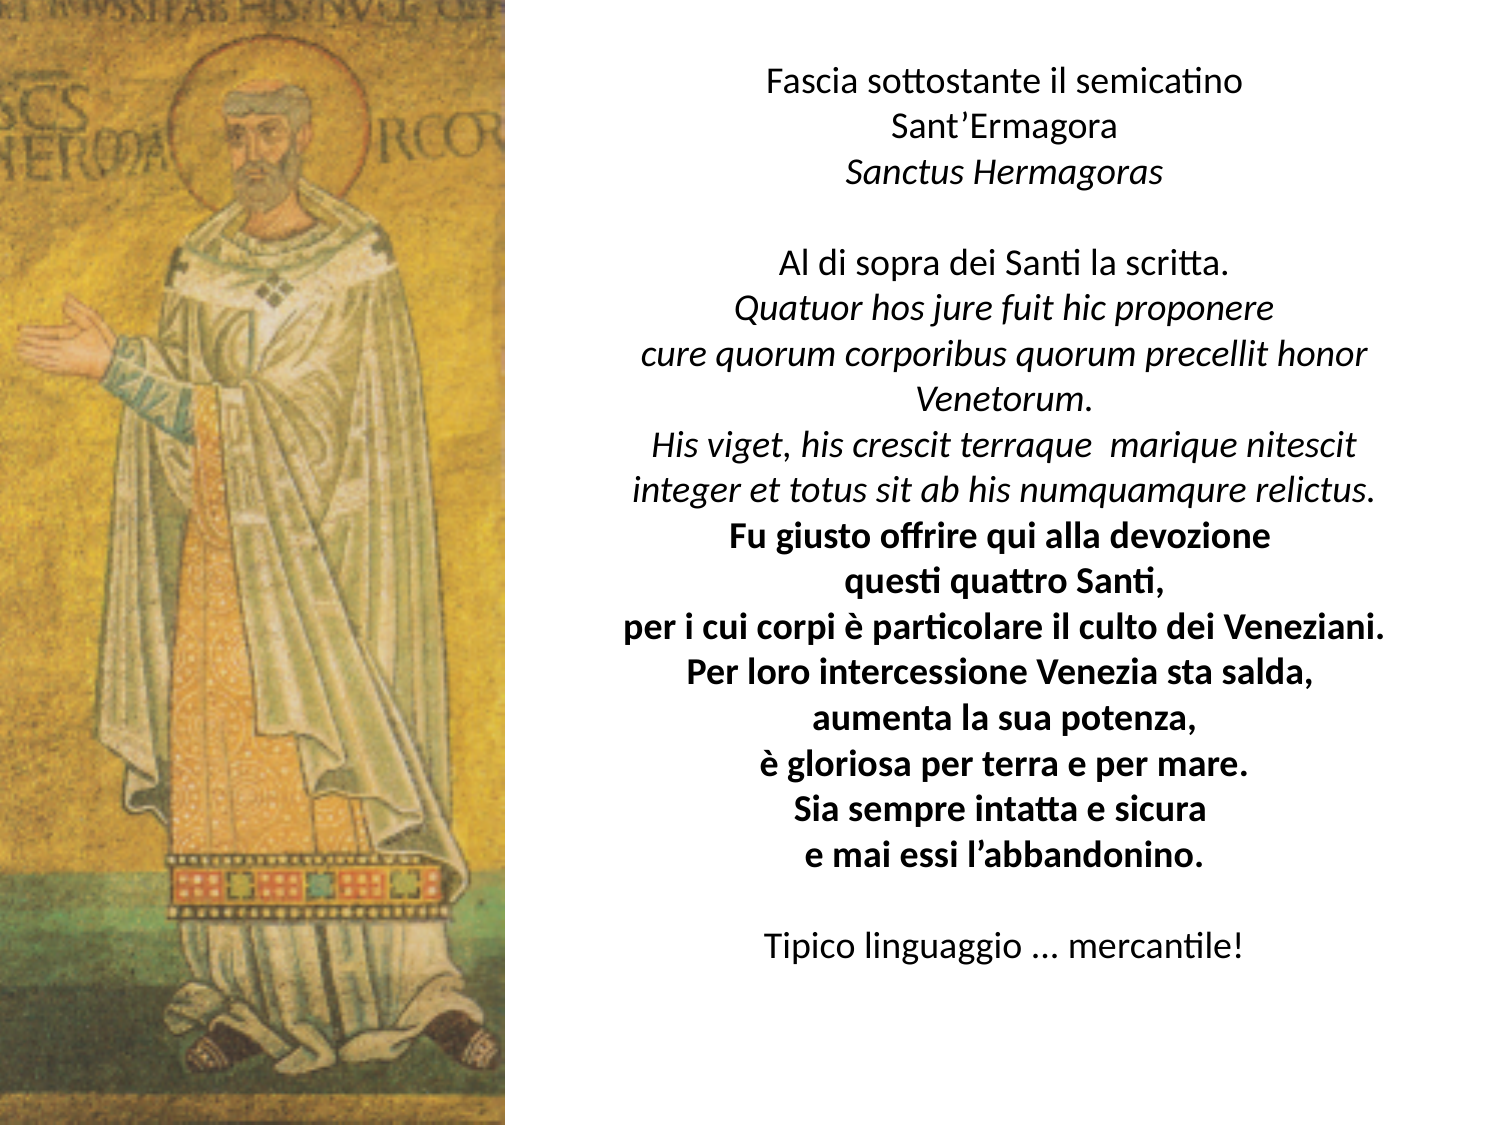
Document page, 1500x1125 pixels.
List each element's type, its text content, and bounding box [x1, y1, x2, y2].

title Fascia sottostante il semicatino Sant’Ermagora Sanctus Hermagoras Al di sopra dei Santi la scritta. Quatuor hos jure fuit hic proponere cure quorum corporibus quorum precellit honor Venetorum. His viget, his crescit terraque marique nitescit integer et totus sit ab his numquamqure relictus. Fu giusto offrire qui alla devozione questi quattro Santi, per i cui corpi è particolare il culto dei Veneziani. Per loro intercessione Venezia sta salda, aumenta la sua potenza, è gloriosa per terra e per mare. Sia sempre intatta e sicura e mai essi l’abbandonino. Tipico linguaggio ... mercantile! [584, 45, 1425, 976]
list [0, 0, 505, 1125]
